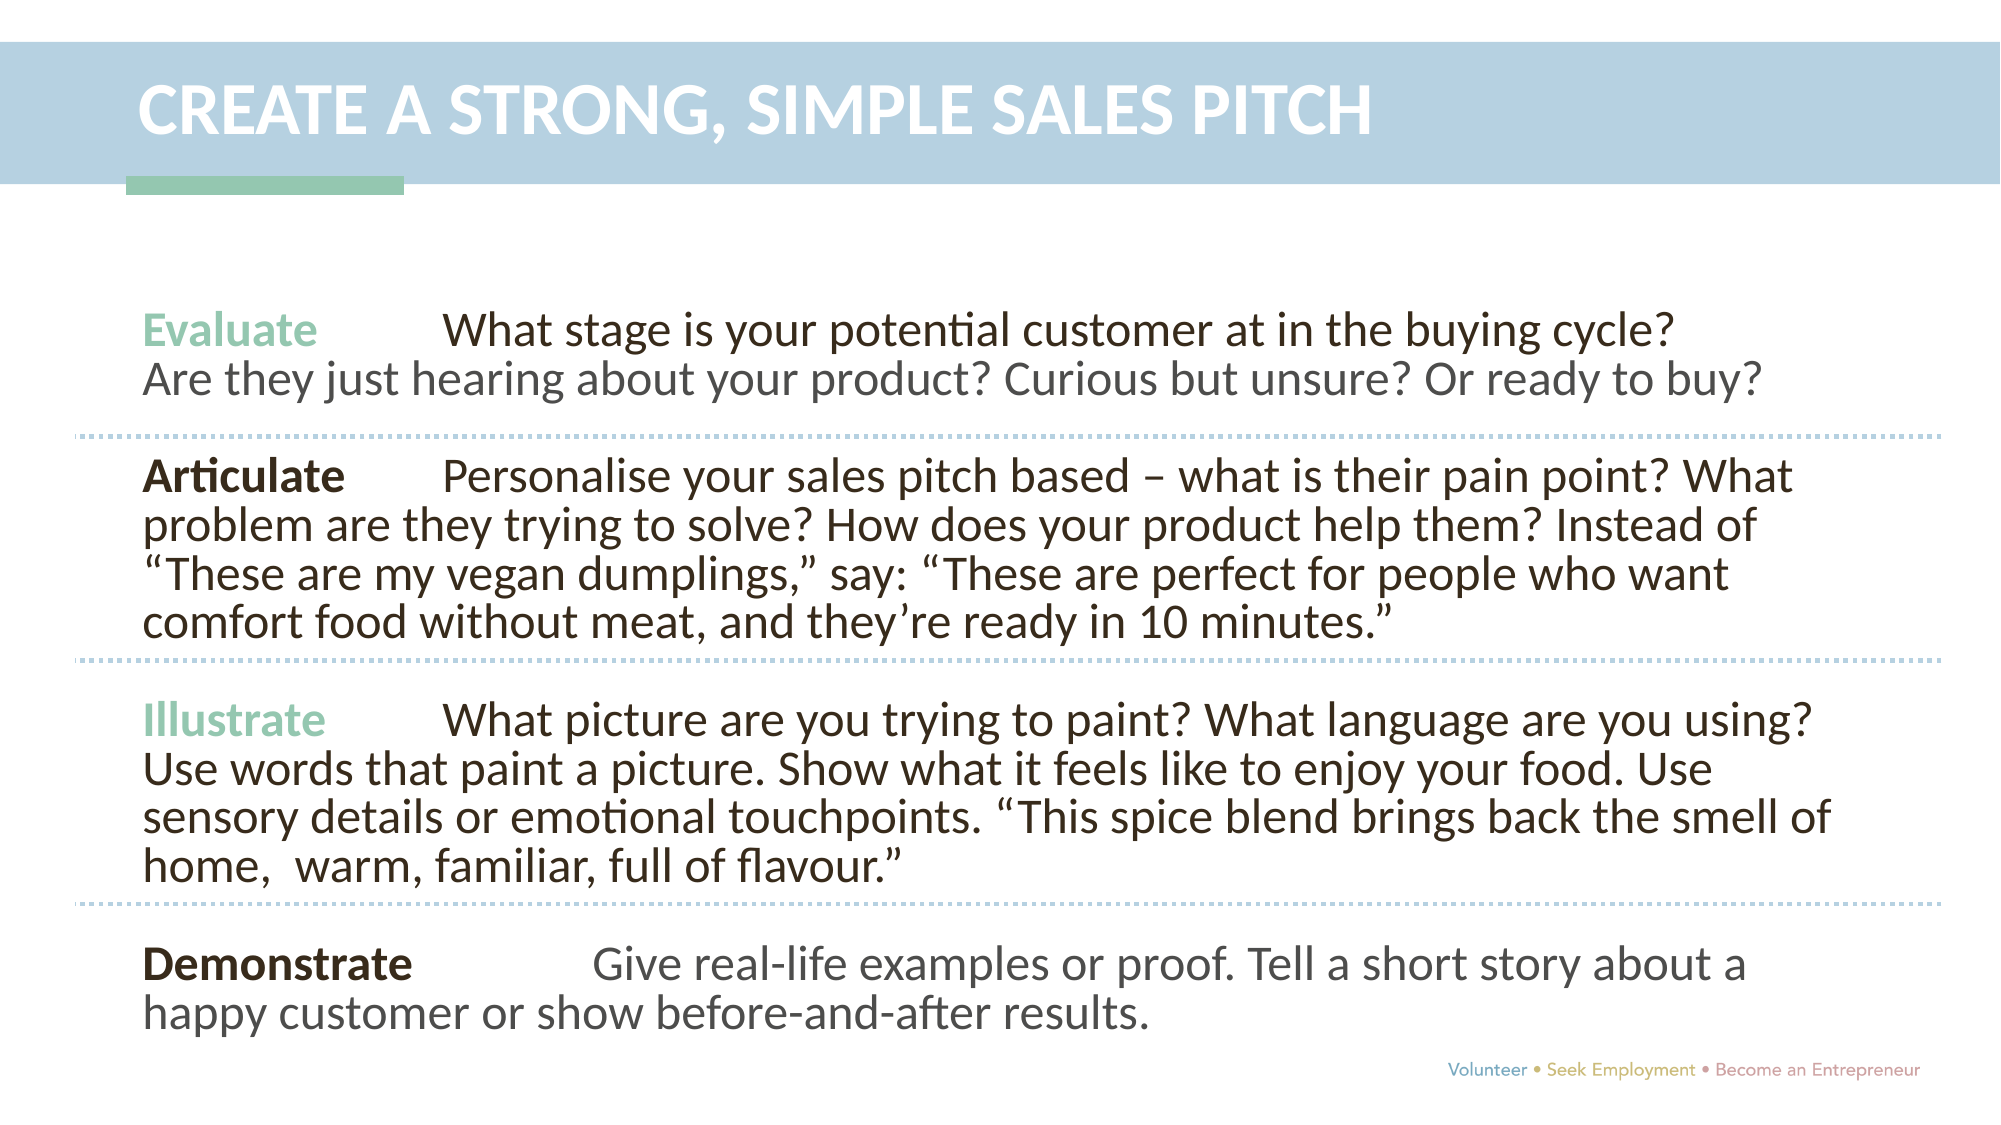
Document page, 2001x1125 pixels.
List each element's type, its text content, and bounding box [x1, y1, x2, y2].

text_box Evaluate What stage is your potential customer at in the buying cycle? Are they just hearing about your product? Curious but unsure? Or ready to buy? Articulate Personalise your sales pitch based – what is their pain point? What problem are they trying to solve? How does your product help them? Instead of “These are my vegan dumplings,” say: “These are perfect for people who want comfort food without meat, and they’re ready in 10 minutes.” Illustrate What picture are you trying to paint? What language are you using? Use words that paint a picture. Show what it feels like to enjoy your food. Use sensory details or emotional touchpoints. “This spice blend brings back the smell of home, warm, familiar, full of flavour.” Demonstrate Give real-life examples or proof. Tell a short story about a happy customer or show before-and-after results. [127, 437, 1887, 660]
list CREATE A STRONG, SIMPLE SALES PITCH [123, 51, 1913, 170]
text_box Evaluate What stage is your potential customer at in the buying cycle? Are they just hearing about your product? Curious but unsure? Or ready to buy? Articulate Personalise your sales pitch based – what is their pain point? What problem are they trying to solve? How does your product help them? Instead of “These are my vegan dumplings,” say: “These are perfect for people who want comfort food without meat, and they’re ready in 10 minutes.” Illustrate What picture are you trying to paint? What language are you using? Use words that paint a picture. Show what it feels like to enjoy your food. Use sensory details or emotional touchpoints. “This spice blend brings back the smell of home, warm, familiar, full of flavour.” Demonstrate Give real-life examples or proof. Tell a short story about a happy customer or show before-and-after results. [127, 299, 1887, 436]
picture [1418, 1046, 1971, 1103]
text_box Evaluate What stage is your potential customer at in the buying cycle? Are they just hearing about your product? Curious but unsure? Or ready to buy? Articulate Personalise your sales pitch based – what is their pain point? What problem are they trying to solve? How does your product help them? Instead of “These are my vegan dumplings,” say: “These are perfect for people who want comfort food without meat, and they’re ready in 10 minutes.” Illustrate What picture are you trying to paint? What language are you using? Use words that paint a picture. Show what it feels like to enjoy your food. Use sensory details or emotional touchpoints. “This spice blend brings back the smell of home, warm, familiar, full of flavour.” Demonstrate Give real-life examples or proof. Tell a short story about a happy customer or show before-and-after results. [127, 661, 1887, 903]
text_box Evaluate What stage is your potential customer at in the buying cycle? Are they just hearing about your product? Curious but unsure? Or ready to buy? Articulate Personalise your sales pitch based – what is their pain point? What problem are they trying to solve? How does your product help them? Instead of “These are my vegan dumplings,” say: “These are perfect for people who want comfort food without meat, and they’re ready in 10 minutes.” Illustrate What picture are you trying to paint? What language are you using? Use words that paint a picture. Show what it feels like to enjoy your food. Use sensory details or emotional touchpoints. “This spice blend brings back the smell of home, warm, familiar, full of flavour.” Demonstrate Give real-life examples or proof. Tell a short story about a happy customer or show before-and-after results. [127, 905, 1887, 986]
